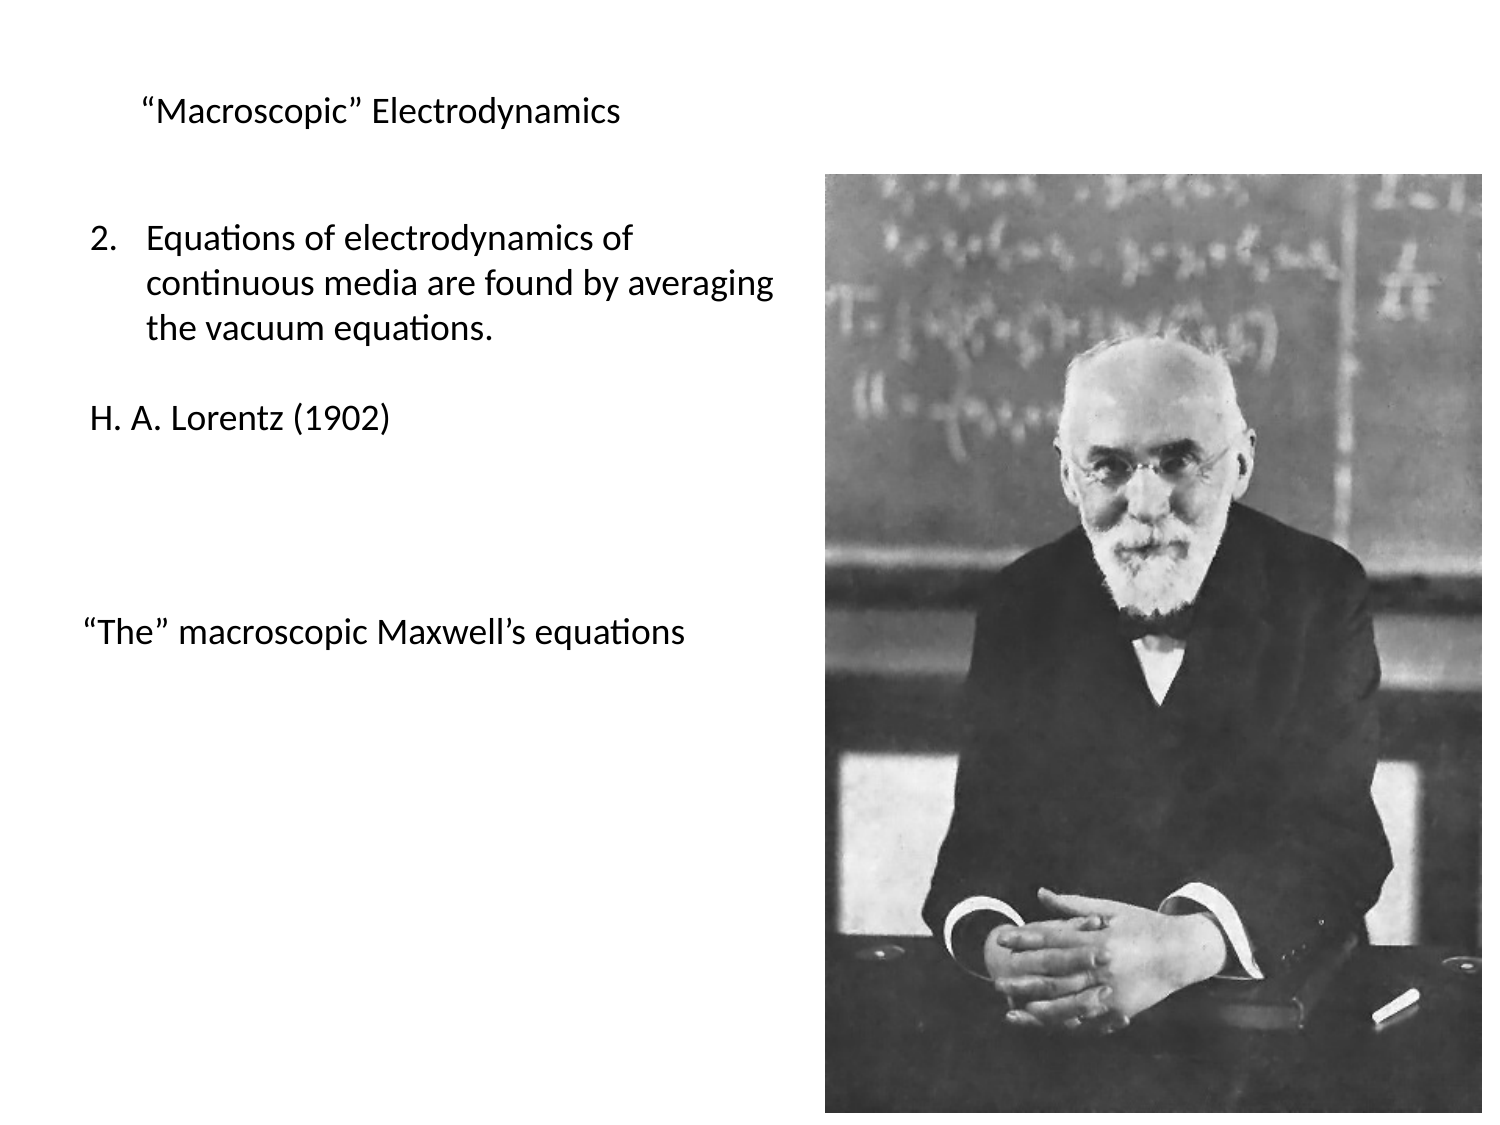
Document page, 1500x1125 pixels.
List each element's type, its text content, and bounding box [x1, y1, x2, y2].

picture [824, 174, 1482, 1113]
text_box “The” macroscopic Maxwell’s equations [66, 599, 702, 660]
text_box “Macroscopic” Electrodynamics [125, 78, 1066, 139]
text_box Equations of electrodynamics of continuous media are found by averaging the vacuum equations. H. A. Lorentz (1902) [75, 205, 800, 446]
